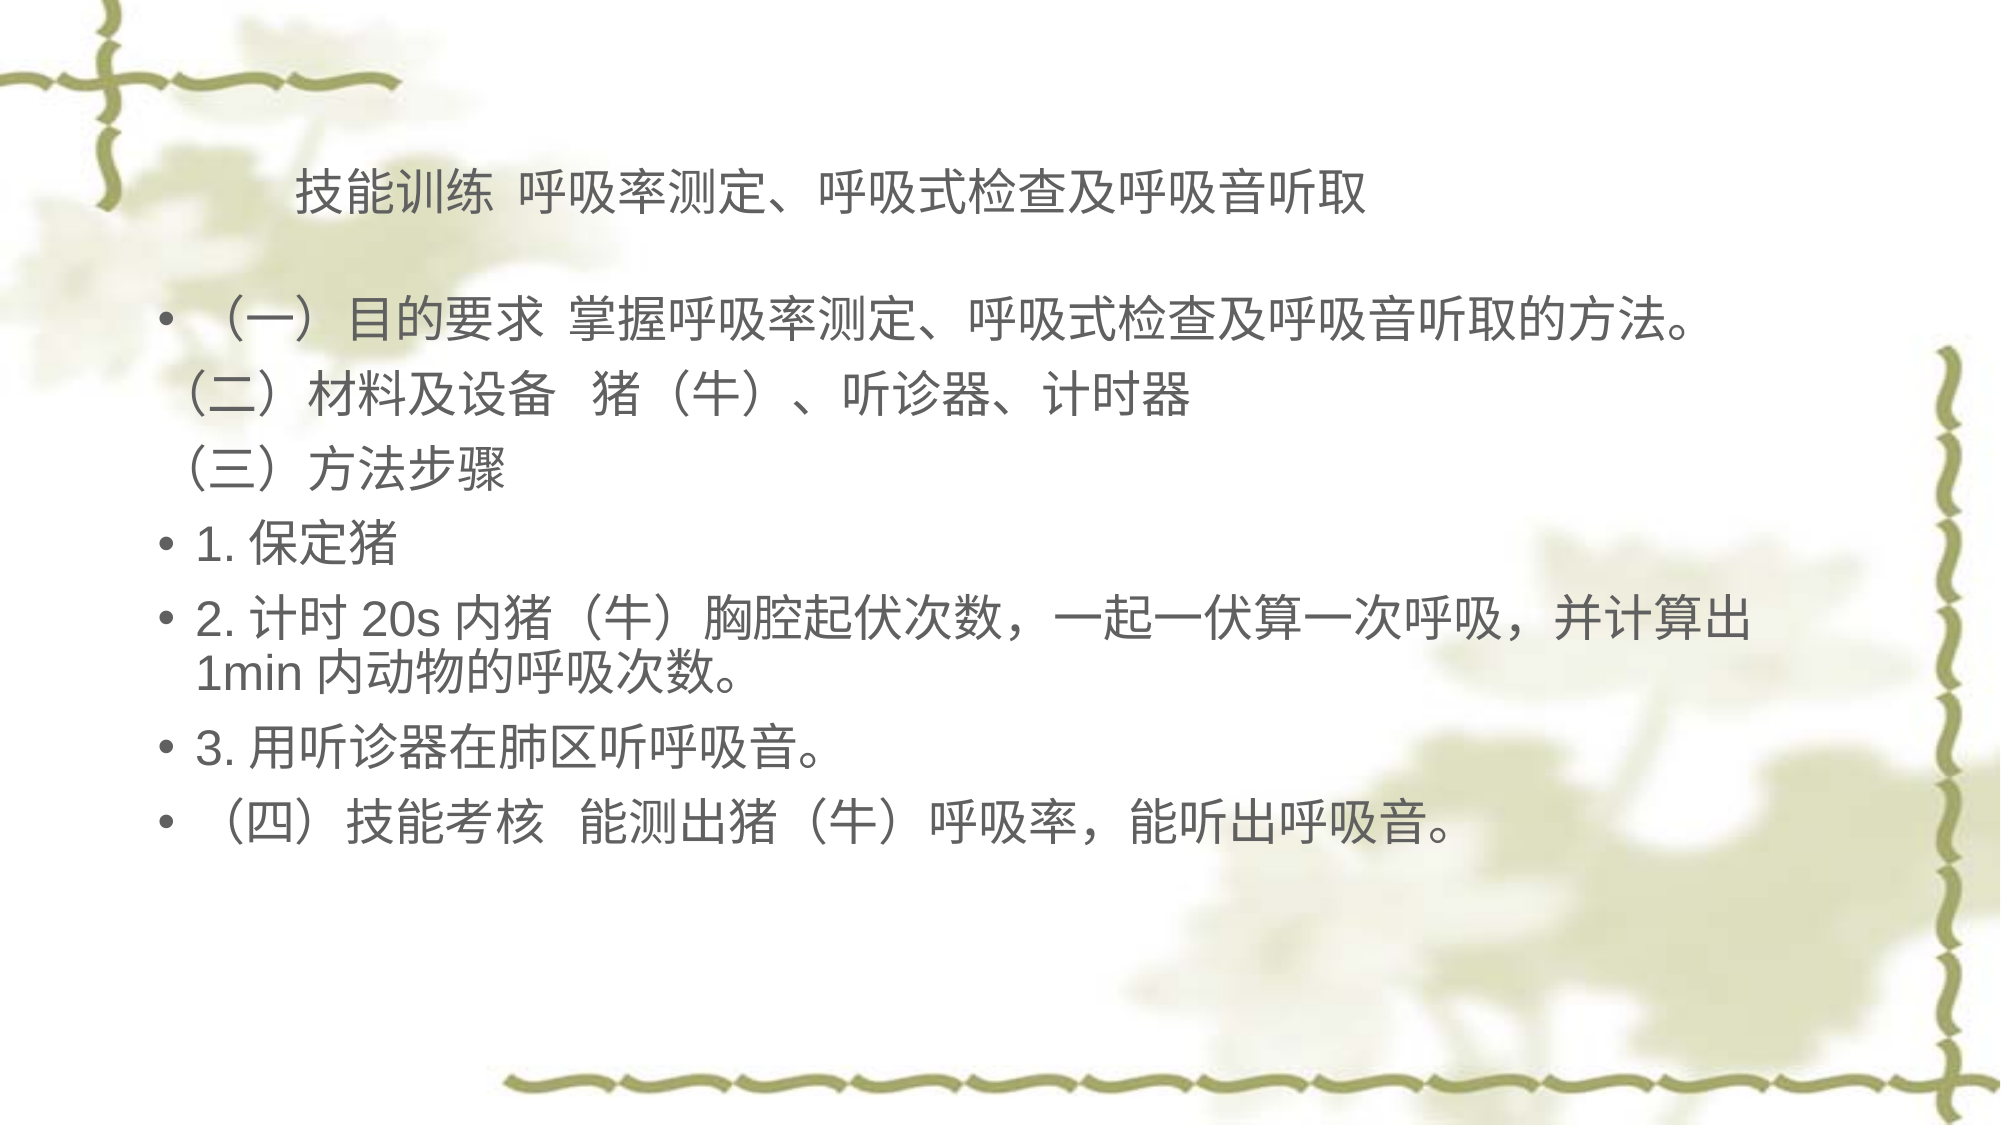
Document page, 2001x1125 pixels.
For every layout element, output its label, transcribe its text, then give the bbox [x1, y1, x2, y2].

text_box （一）目的要求 掌握呼吸率测定、呼吸式检查及呼吸音听取的方法。 （二）材料及设备 猪（牛）、听诊器、计时器 （三）方法步骤 1.保定猪 2.计时20s内猪（牛）胸腔起伏次数，一起一伏算一次呼吸，并计算出1min内动物的呼吸次数。 3.用听诊器在肺区听呼吸音。 （四）技能考核 能测出猪（牛）呼吸率，能听出呼吸音。 [142, 286, 1868, 1001]
text_box 技能训练 呼吸率测定、呼吸式检查及呼吸音听取 [280, 131, 1478, 257]
picture [0, 0, 2001, 1125]
